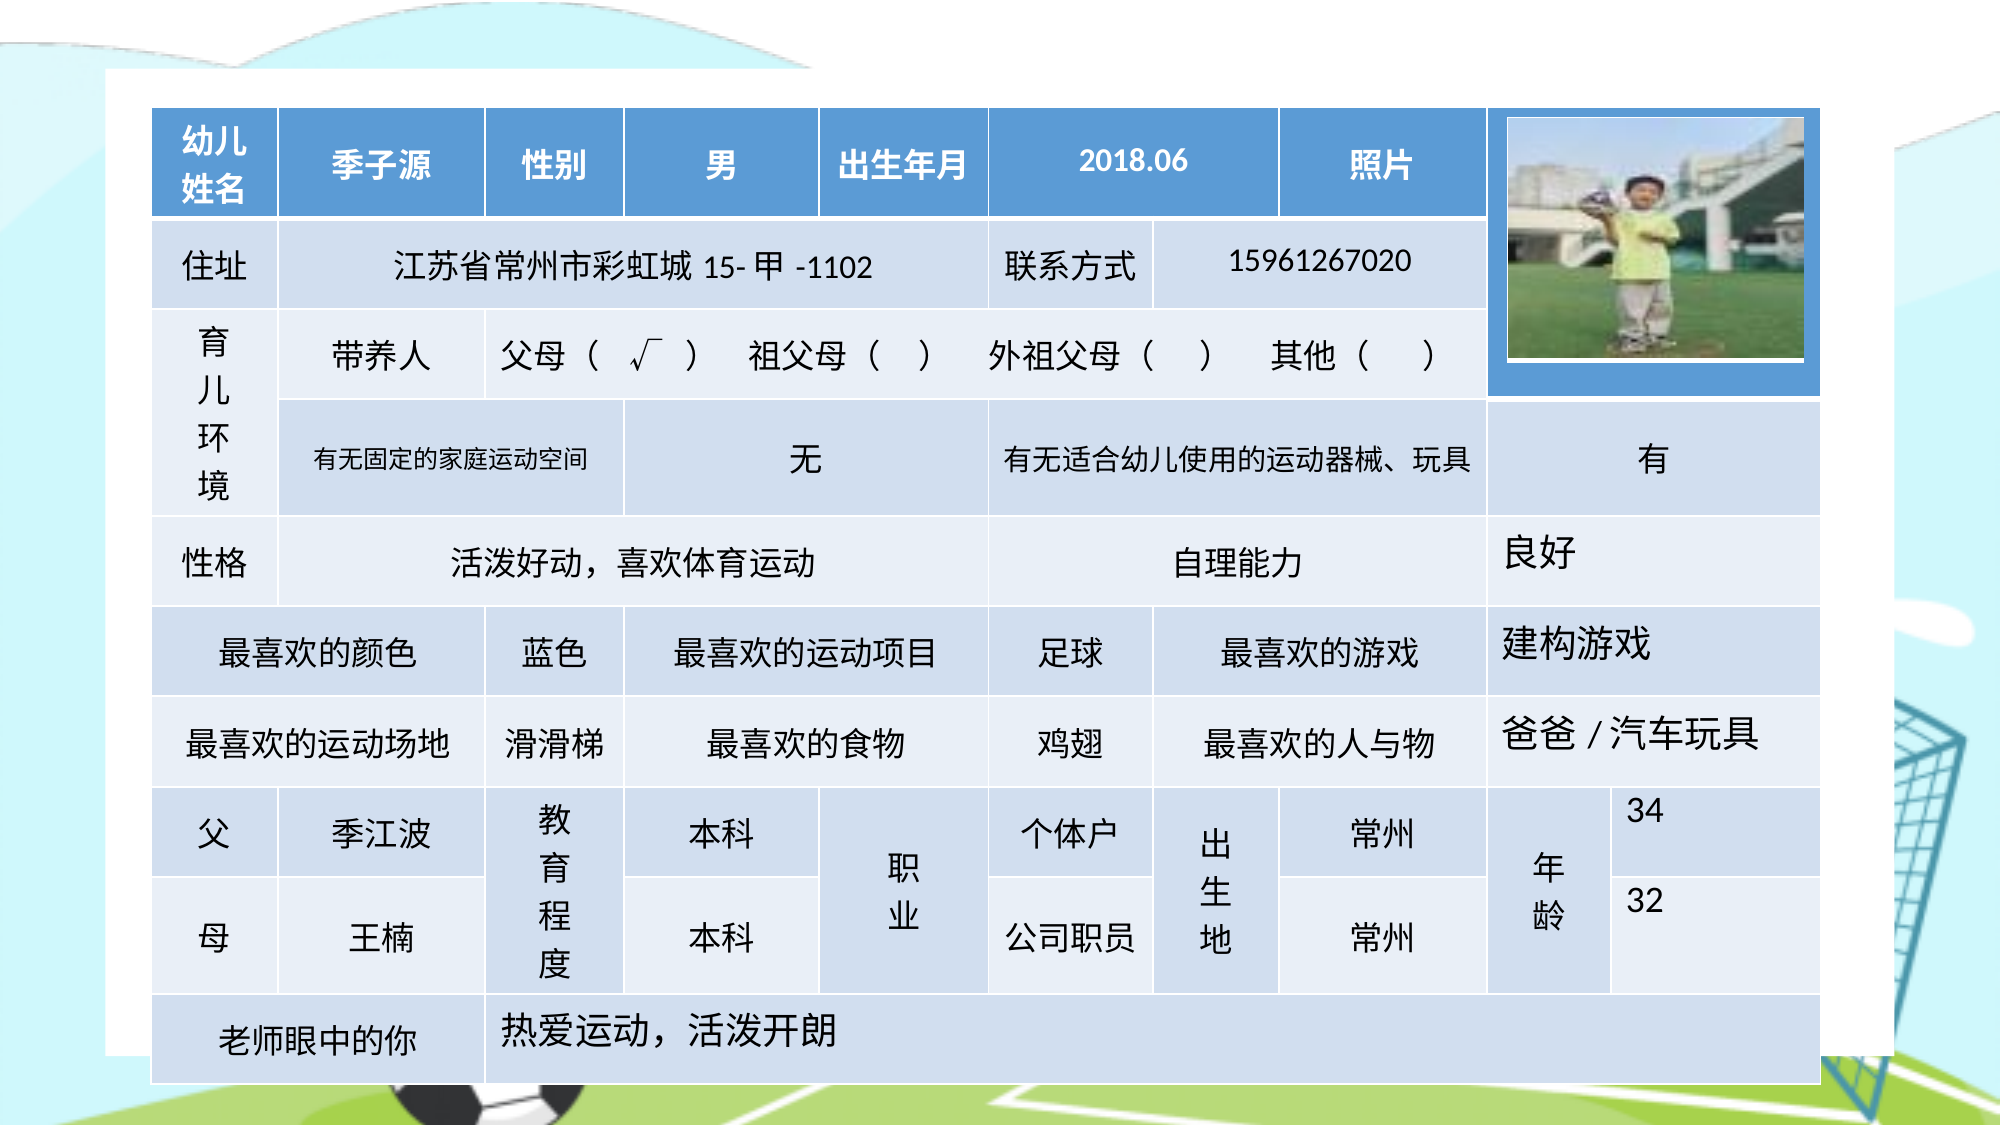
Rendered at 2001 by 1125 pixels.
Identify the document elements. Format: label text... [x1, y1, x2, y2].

table_cell 育 儿 环 境 [152, 310, 277, 515]
table_cell 个体户 [989, 788, 1152, 876]
table_cell 职 业 [820, 788, 988, 993]
table_header 性别 [486, 108, 623, 216]
text_box [1507, 358, 1804, 363]
table_cell 建构游戏 [1488, 607, 1820, 695]
table_cell 32 [1612, 878, 1820, 993]
table_header 季子源 [279, 108, 484, 216]
table_cell 季江波 [279, 788, 484, 876]
table_cell 年 龄 [1488, 788, 1610, 993]
table_cell 有无适合幼儿使用的运动器械、玩具 [989, 400, 1486, 515]
table_cell 教 育 程 度 [486, 788, 623, 993]
table_header 2018.06 [989, 108, 1278, 216]
table_header [1488, 108, 1820, 396]
table_cell 最喜欢的运动场地 [152, 697, 484, 786]
table_cell 有无固定的家庭运动空间 [279, 400, 623, 515]
table_cell 本科 [625, 878, 818, 993]
table_header 出生年月 [820, 108, 988, 216]
table_cell 父 [152, 788, 277, 876]
table_cell 住址 [152, 221, 277, 308]
table_cell 老师眼中的你 [152, 995, 484, 1083]
table_cell 活泼好动，喜欢体育运动 [279, 517, 988, 605]
table_cell 34 [1612, 788, 1820, 876]
table_cell 最喜欢的运动项目 [625, 607, 988, 695]
table_cell 常州 [1280, 878, 1486, 993]
table_cell 父母（ √ ） 祖父母（ ） 外祖父母（ ） 其他（ ） [486, 310, 1486, 398]
table_cell 常州 [1280, 788, 1486, 876]
table_cell 有 [1488, 402, 1820, 515]
table_cell 良好 [1488, 517, 1820, 605]
table_header 男 [625, 108, 818, 216]
table_cell 自理能力 [989, 517, 1486, 605]
table_cell 母 [152, 878, 277, 993]
table_cell 鸡翅 [989, 697, 1152, 786]
table_cell 出 生 地 [1154, 788, 1278, 993]
table_cell 联系方式 [989, 221, 1152, 308]
table_cell 最喜欢的游戏 [1154, 607, 1486, 695]
table_cell 无 [625, 400, 988, 515]
picture [0, 2, 2000, 1125]
table_cell 最喜欢的食物 [625, 697, 988, 786]
table_cell 江苏省常州市彩虹城15-甲-1102 [279, 221, 988, 308]
table_cell 最喜欢的颜色 [152, 607, 484, 695]
table_cell 性格 [152, 517, 277, 605]
table_header 照片 [1280, 108, 1486, 216]
table_cell 15961267020 [1154, 221, 1486, 308]
table_header 幼儿姓名 [152, 108, 277, 216]
table_cell 热爱运动，活泼开朗 [486, 995, 1820, 1083]
table_cell 带养人 [279, 310, 484, 398]
table_cell 爸爸/汽车玩具 [1488, 697, 1820, 786]
table_cell 王楠 [279, 878, 484, 993]
table_cell 滑滑梯 [486, 697, 623, 786]
table_cell 蓝色 [486, 607, 623, 695]
table_cell 最喜欢的人与物 [1154, 697, 1486, 786]
table_cell 本科 [625, 788, 818, 876]
table_cell 足球 [989, 607, 1152, 695]
table_cell 公司职员 [989, 878, 1152, 993]
